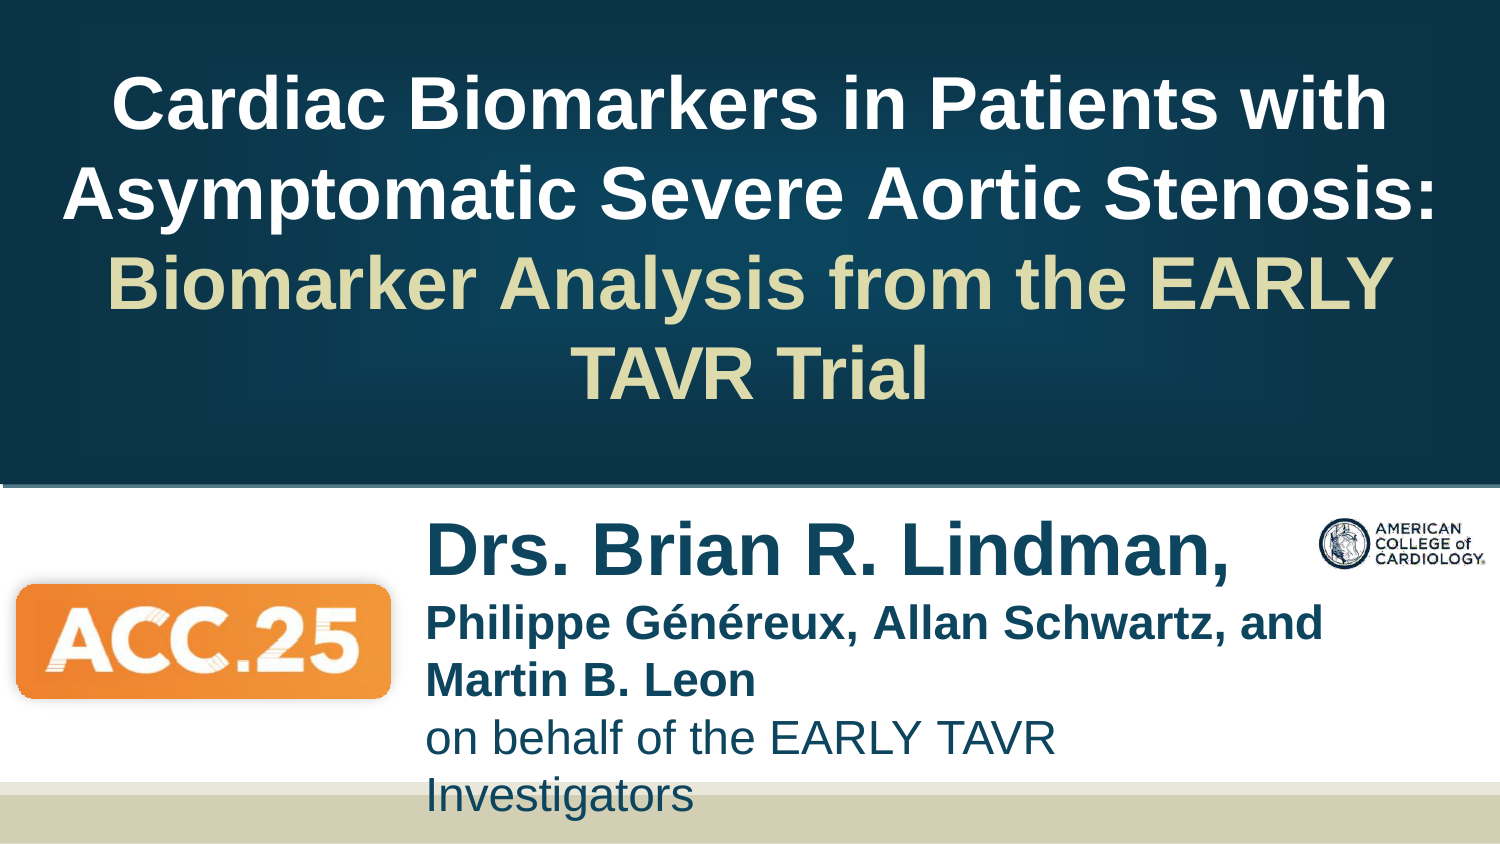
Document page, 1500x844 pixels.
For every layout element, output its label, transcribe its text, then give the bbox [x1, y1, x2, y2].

picture [1303, 469, 1500, 617]
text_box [0, 0, 1500, 488]
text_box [0, 781, 1500, 844]
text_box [2, 568, 408, 716]
text_box Drs. Brian R. Lindman, Philippe Généreux, Allan Schwartz, and Martin B. Leon on behalf of the EARLY TAVR Investigators [423, 498, 1354, 780]
